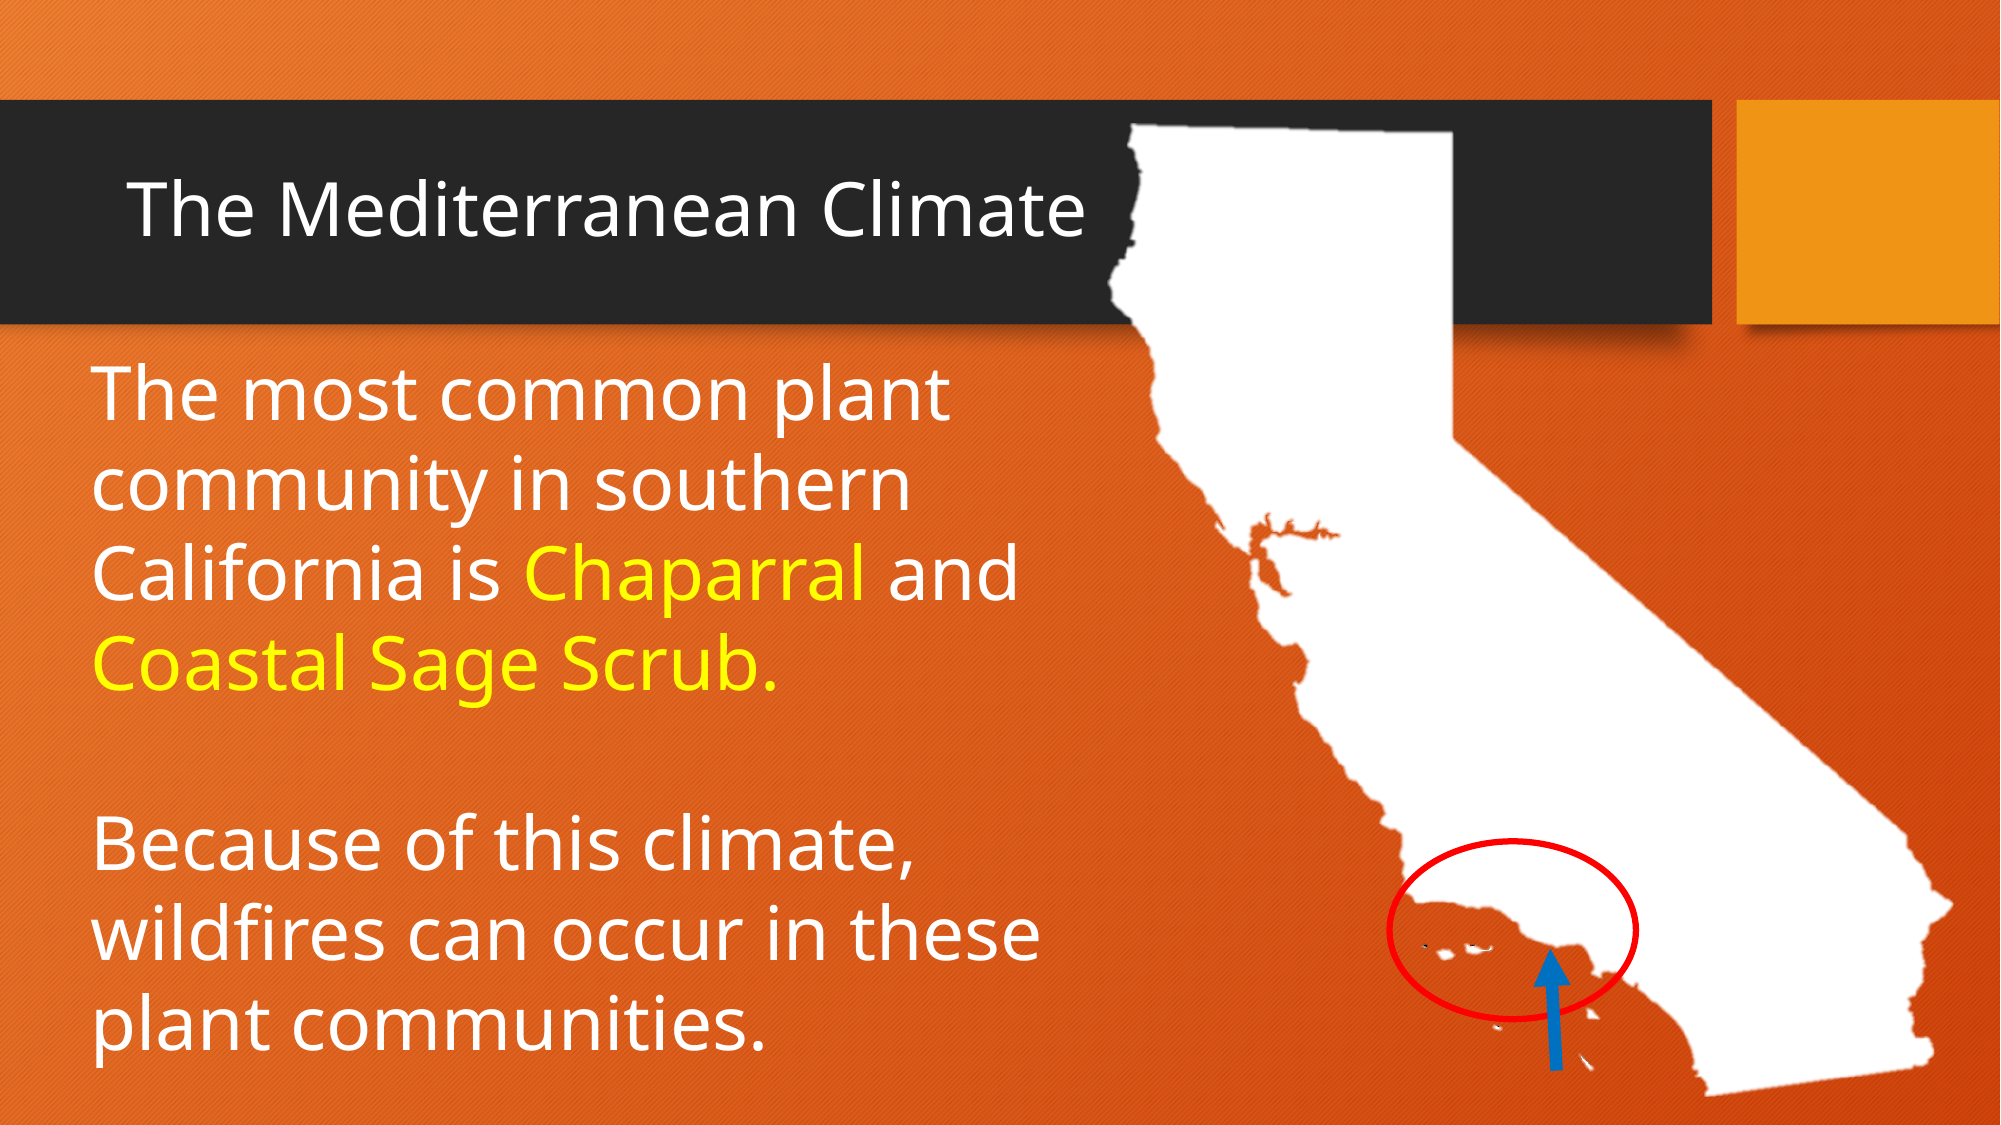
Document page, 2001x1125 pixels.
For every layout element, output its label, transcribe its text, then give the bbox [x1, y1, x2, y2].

title The Mediterranean Climate [111, 123, 1107, 301]
text_box The most common plant community in southern California is Chaparral and Coastal Sage Scrub. Because of this climate, wildfires can occur in these plant communities. [75, 338, 1108, 1125]
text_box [1549, 948, 1557, 1071]
picture [0, 123, 2000, 1097]
